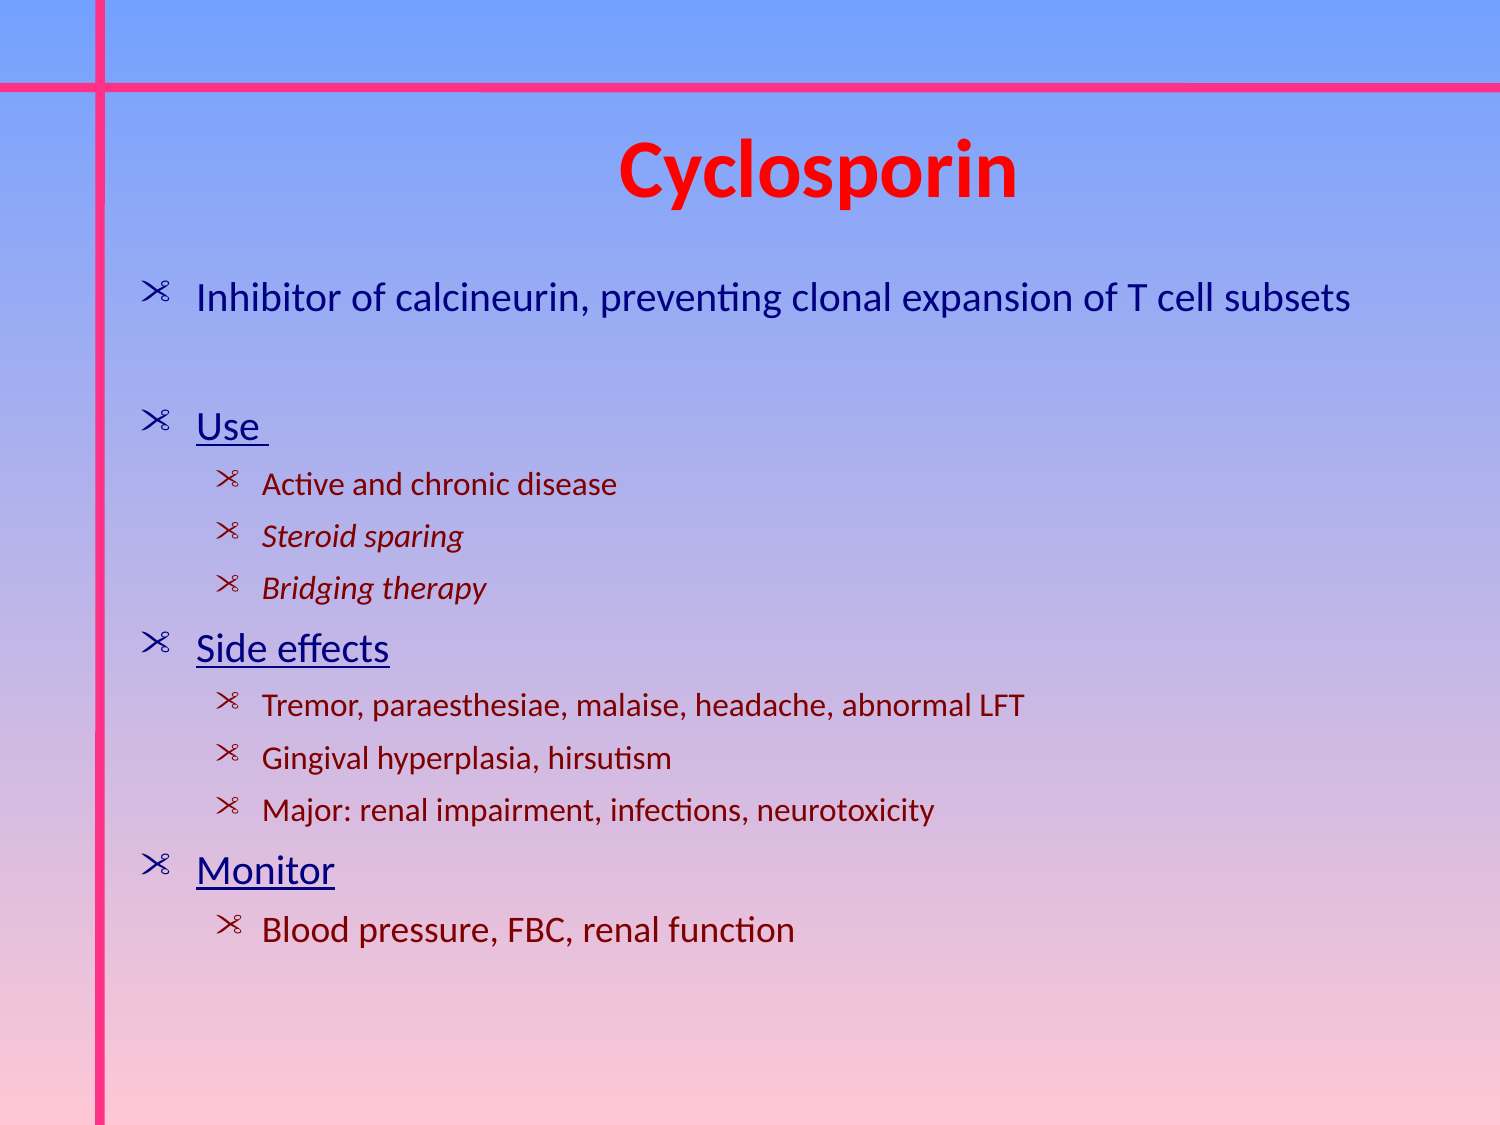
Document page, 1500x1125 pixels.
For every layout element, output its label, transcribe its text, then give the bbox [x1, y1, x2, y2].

text_box Cyclosporin [137, 100, 1488, 228]
text_box Inhibitor of calcineurin, preventing clonal expansion of T cell subsets Use Active and chronic disease Steroid sparing Bridging therapy Side effects Tremor, paraesthesiae, malaise, headache, abnormal LFT Gingival hyperplasia, hirsutism Major: renal impairment, infections, neurotoxicity Monitor Blood pressure, FBC, renal function [118, 262, 1469, 1125]
